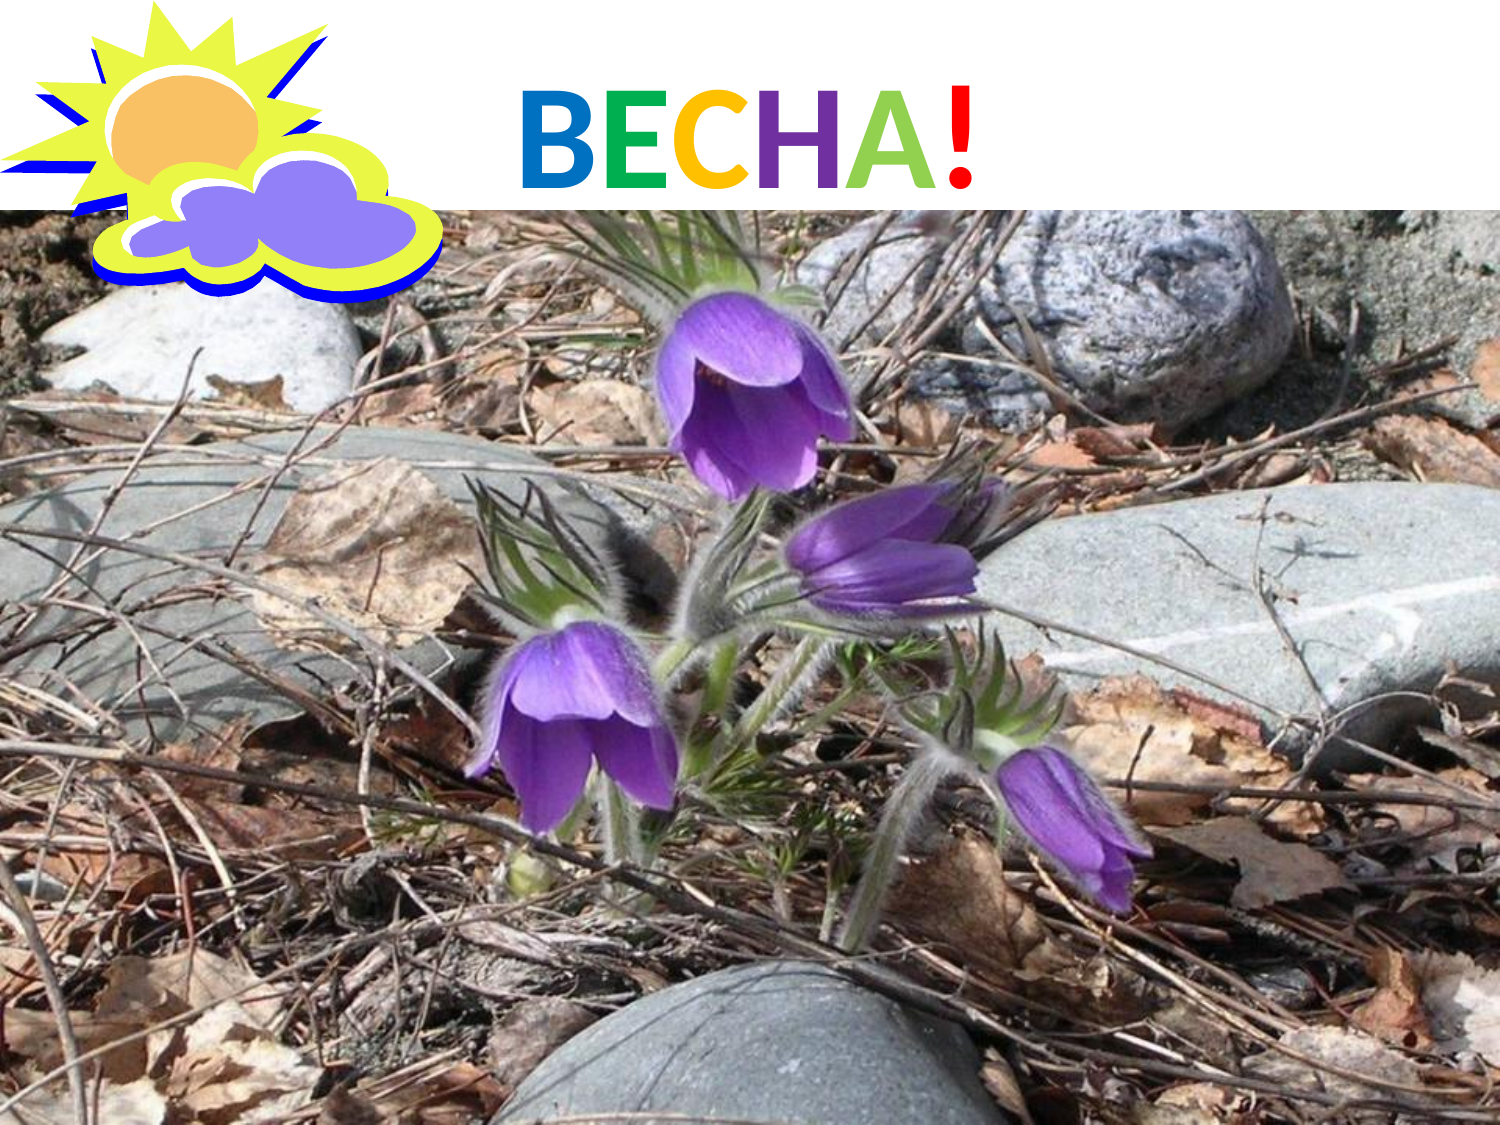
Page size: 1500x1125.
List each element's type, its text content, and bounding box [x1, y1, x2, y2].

title ВЕСНА! [449, 46, 1137, 209]
picture [0, 0, 1500, 1125]
